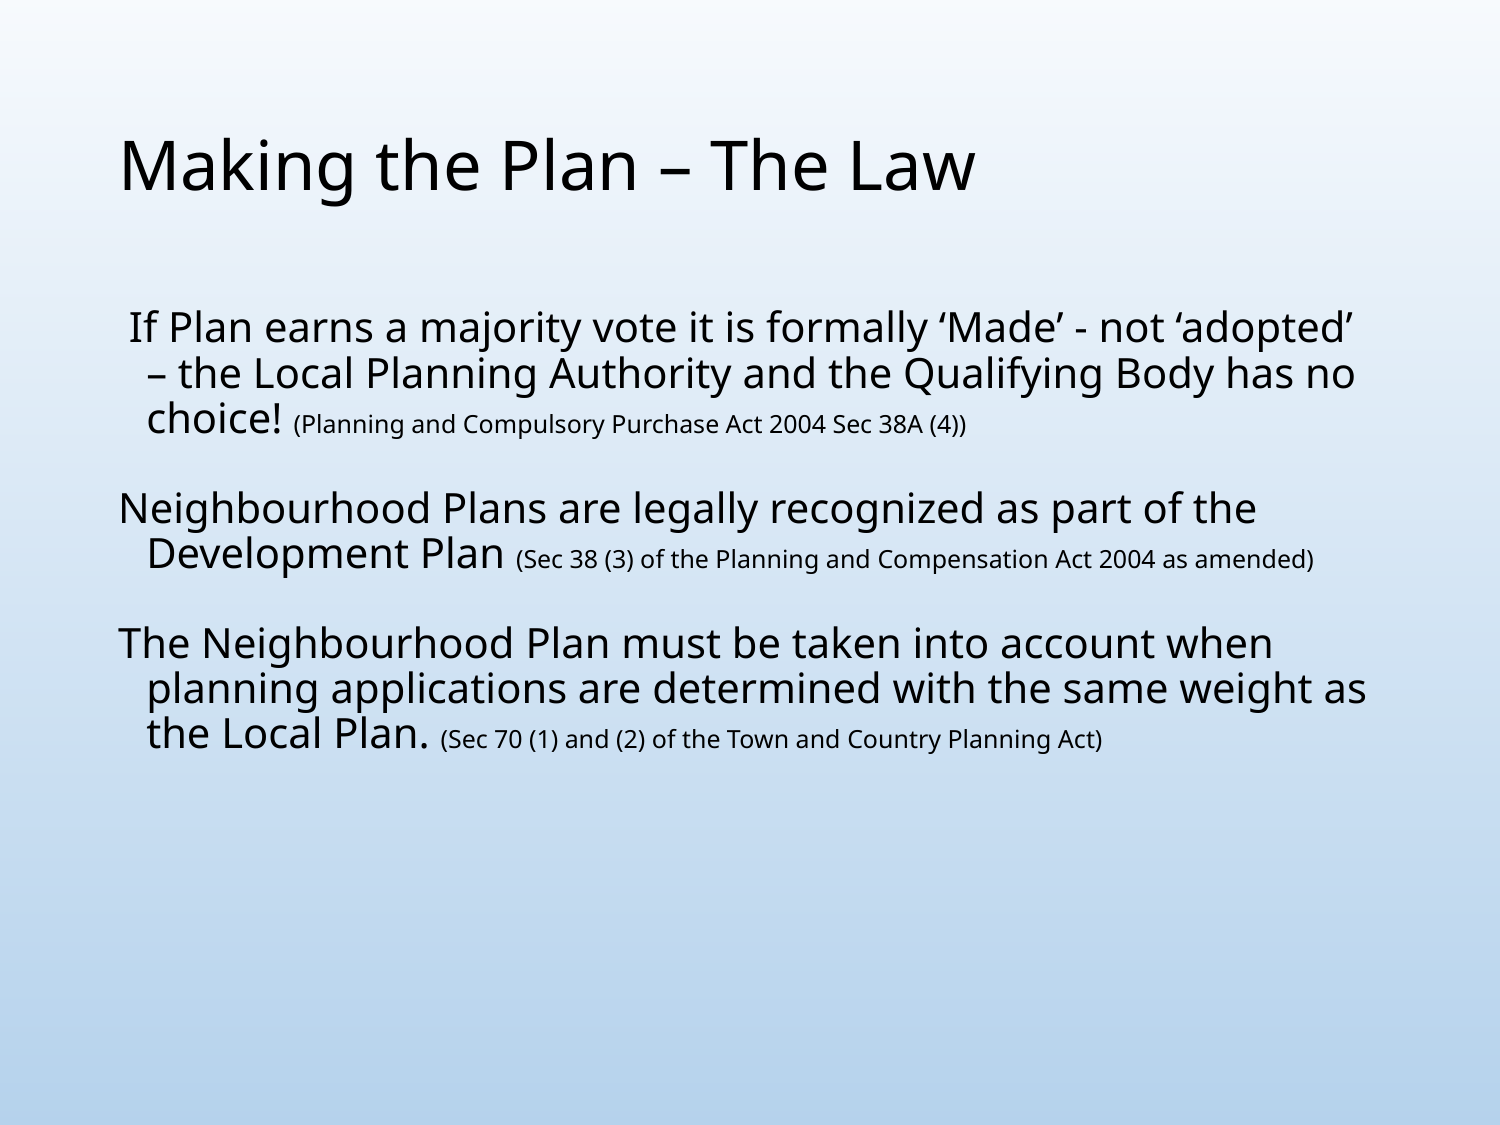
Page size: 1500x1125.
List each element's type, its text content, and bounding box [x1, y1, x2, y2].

list If Plan earns a majority vote it is formally ‘Made’ - not ‘adopted’ – the Local Planning Authority and the Qualifying Body has no choice! (Planning and Compulsory Purchase Act 2004 Sec 38A (4)) Neighbourhood Plans are legally recognized as part of the Development Plan (Sec 38 (3) of the Planning and Compensation Act 2004 as amended) The Neighbourhood Plan must be taken into account when planning applications are determined with the same weight as the Local Plan. (Sec 70 (1) and (2) of the Town and Country Planning Act) [103, 299, 1397, 1014]
title Making the Plan – The Law [103, 59, 1397, 278]
